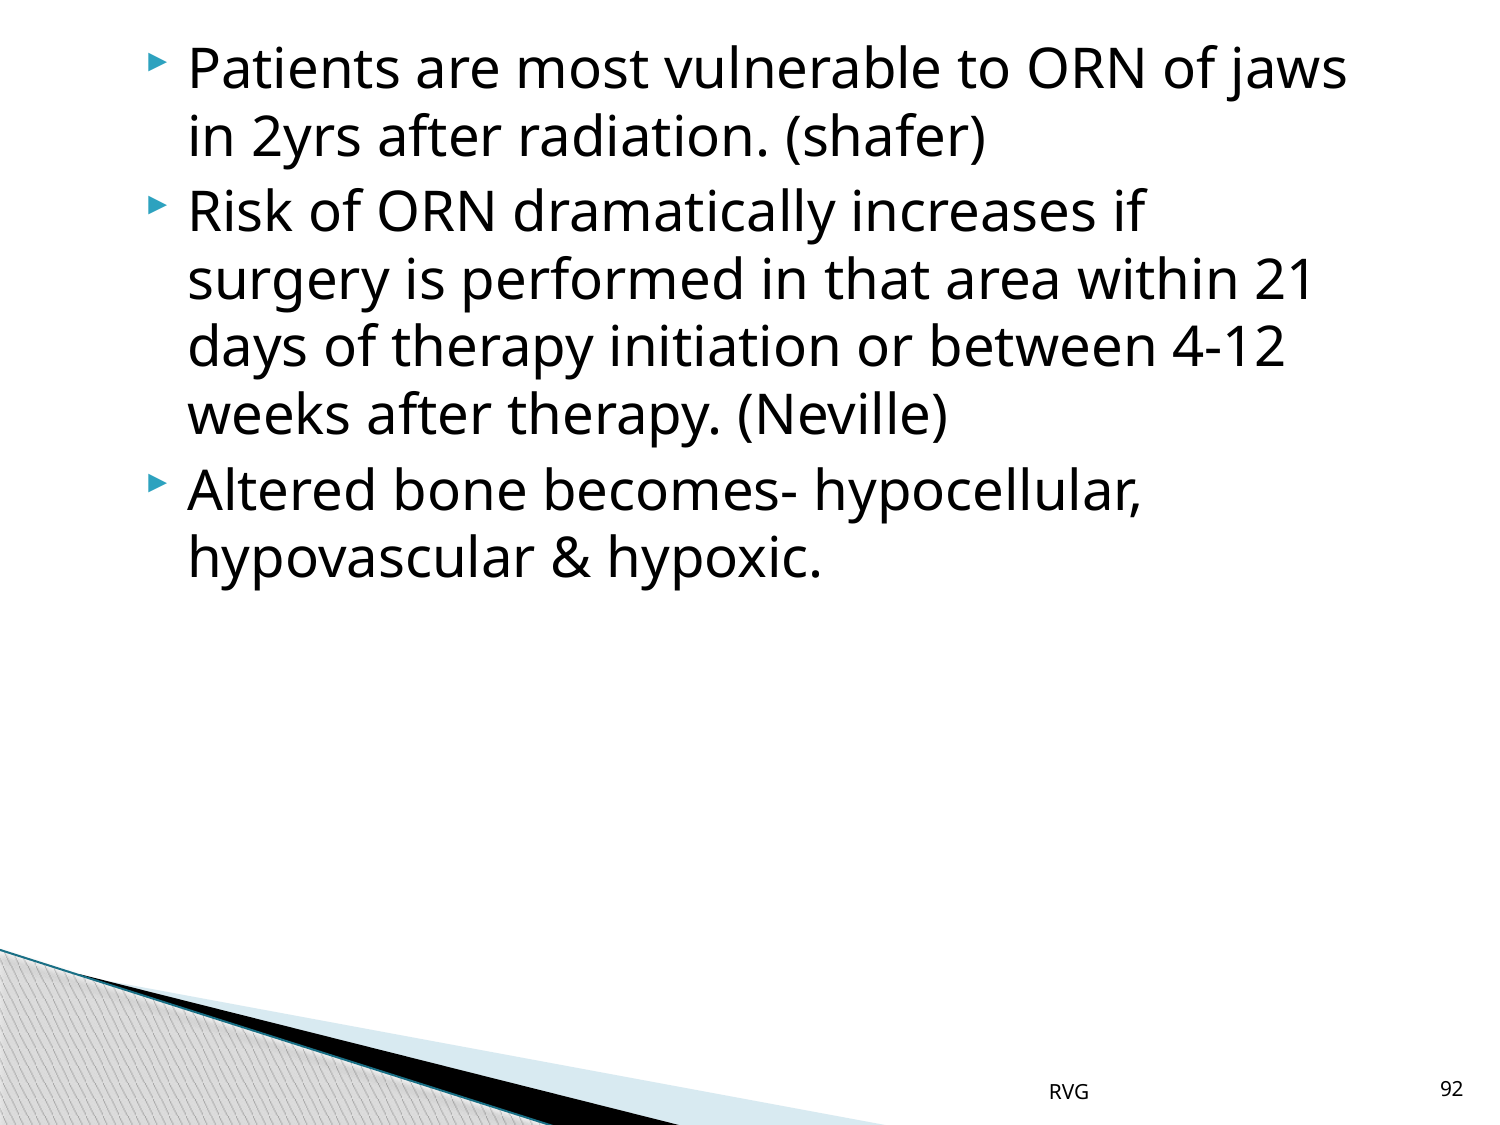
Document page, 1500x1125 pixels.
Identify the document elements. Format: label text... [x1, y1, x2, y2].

list Patients are most vulnerable to ORN of jaws in 2yrs after radiation. (shafer) Risk of ORN dramatically increases if surgery is performed in that area within 21 days of therapy initiation or between 4-12 weeks after therapy. (Neville) Altered bone becomes- hypocellular, hypovascular & hypoxic. [112, 24, 1375, 900]
footer RVG [718, 1051, 1105, 1112]
slide_number 92 [1418, 1051, 1479, 1112]
